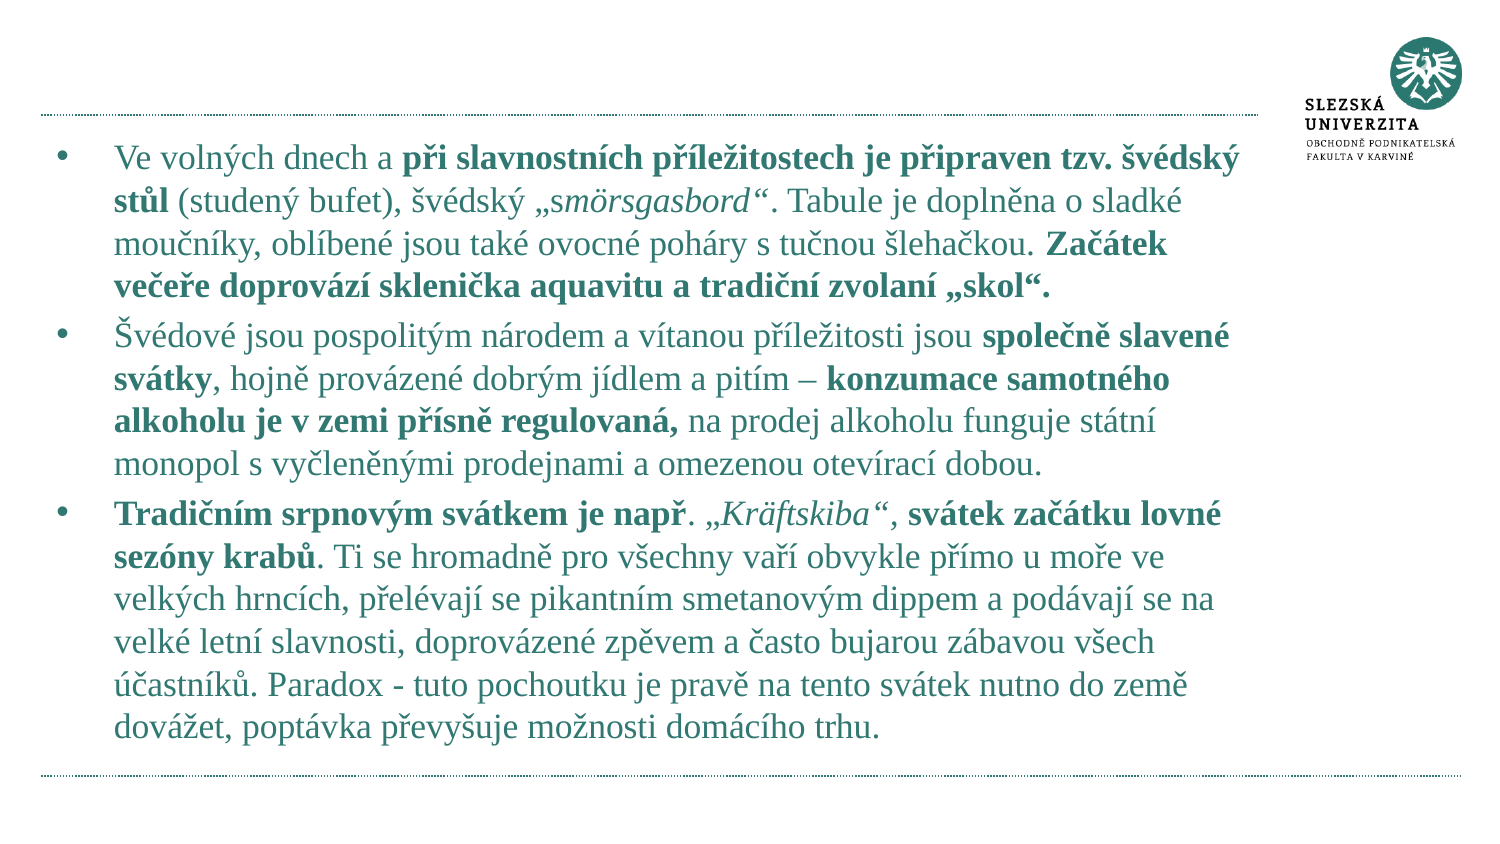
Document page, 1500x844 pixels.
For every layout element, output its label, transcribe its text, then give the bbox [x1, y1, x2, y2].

text_box Ve volných dnech a při slavnostních příležitostech je připraven tzv. švédský stůl (studený bufet), švédský „smörsgasbord“. Tabule je doplněna o sladké moučníky, oblíbené jsou také ovocné poháry s tučnou šlehačkou. Začátek večeře doprovází sklenička aquavitu a tradiční zvolaní „skol“. Švédové jsou pospolitým národem a vítanou příležitosti jsou společně slavené svátky, hojně provázené dobrým jídlem a pitím – konzumace samotného alkoholu je v zemi přísně regulovaná, na prodej alkoholu funguje státní monopol s vyčleněnými prodejnami a omezenou otevírací dobou. Tradičním srpnovým svátkem je např. „Kräftskiba“, svátek začátku lovné sezóny krabů. Ti se hromadně pro všechny vaří obvykle přímo u moře ve velkých hrncích, přelévají se pikantním smetanovým dippem a podávají se na velké letní slavnosti, doprovázené zpěvem a často bujarou zábavou všech účastníků. Paradox - tuto pochoutku je pravě na tento svátek nutno do země dovážet, poptávka převyšuje možnosti domácího trhu. [41, 126, 1282, 765]
picture [1305, 37, 1462, 160]
